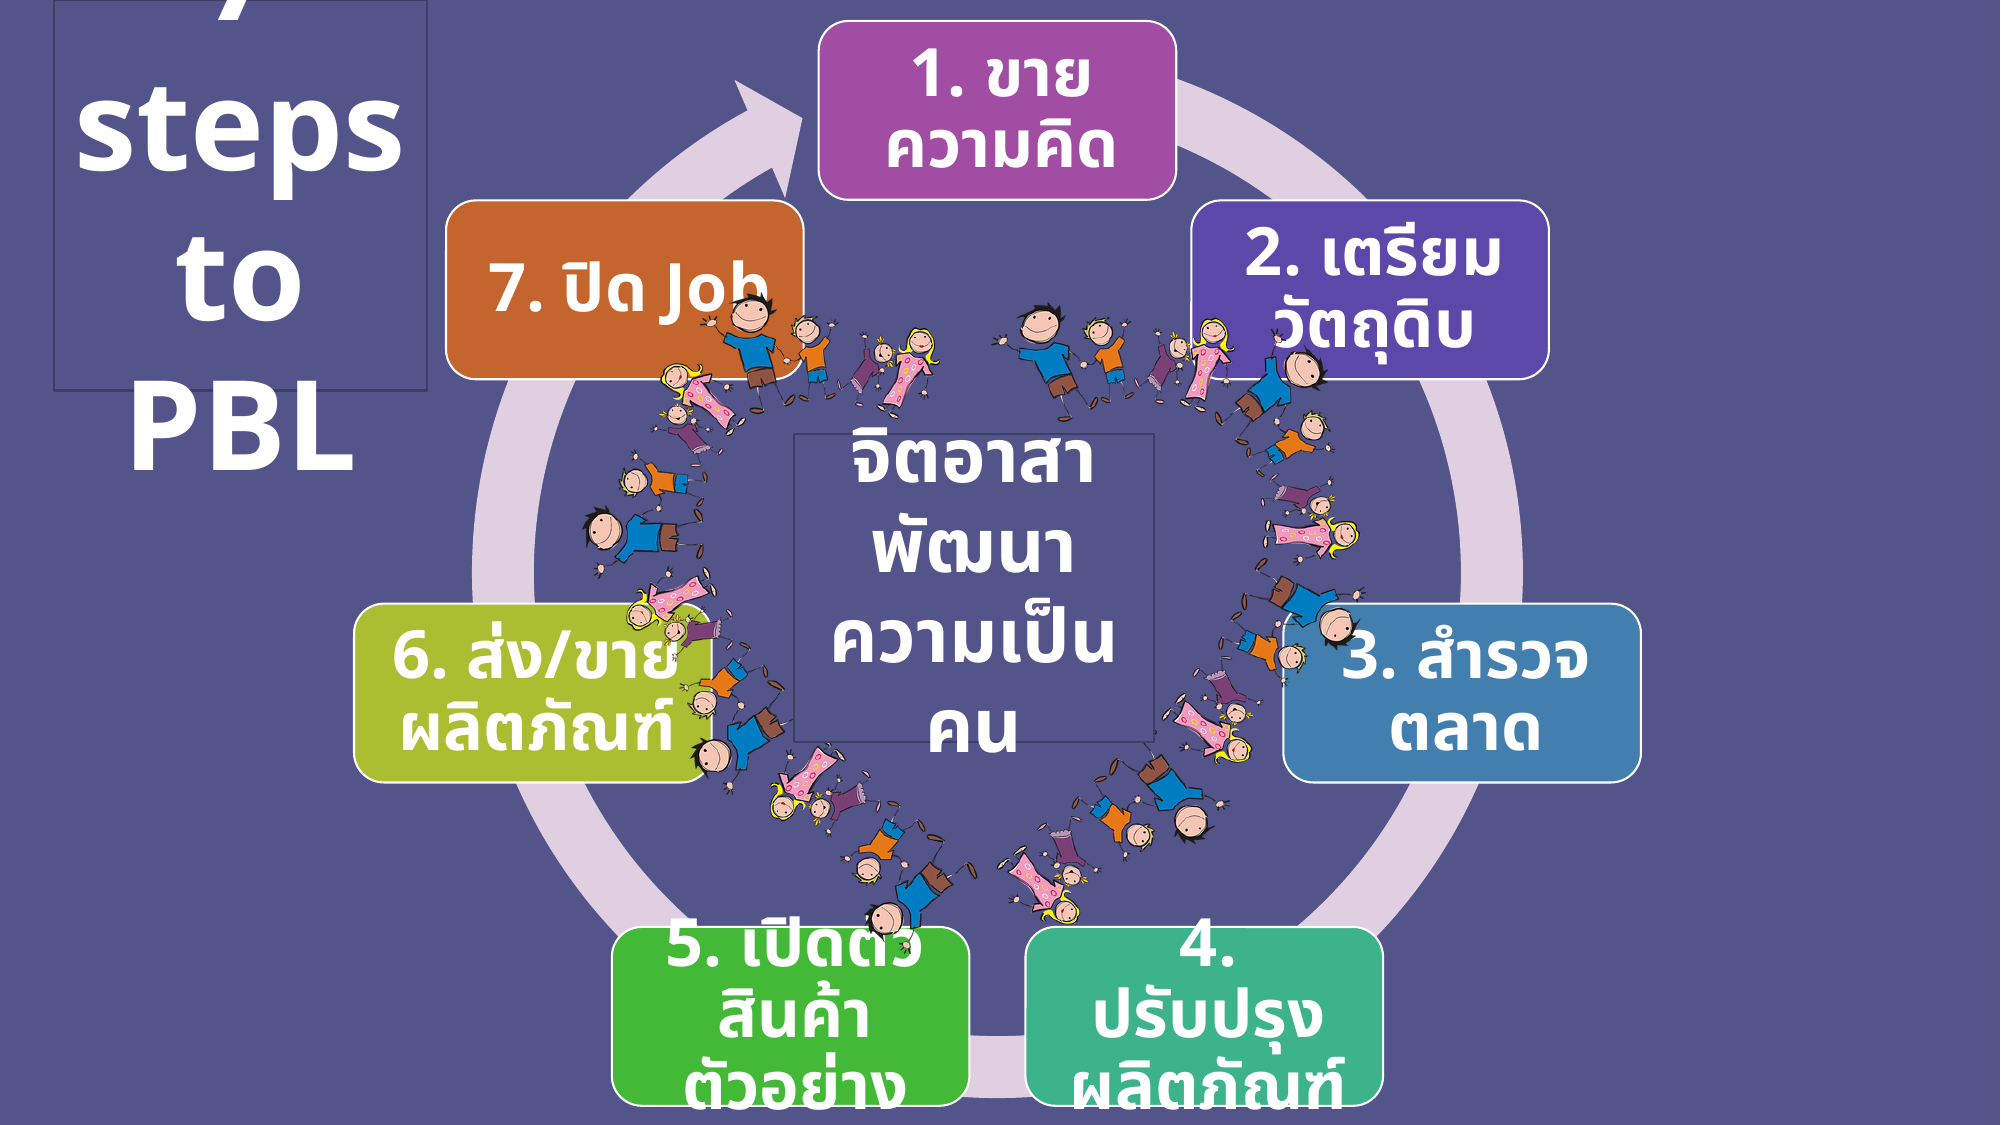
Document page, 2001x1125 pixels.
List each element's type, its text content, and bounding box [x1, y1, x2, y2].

text_box 7 steps to PBL [53, 0, 428, 20]
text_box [12, 20, 1983, 1107]
picture [582, 292, 1366, 954]
